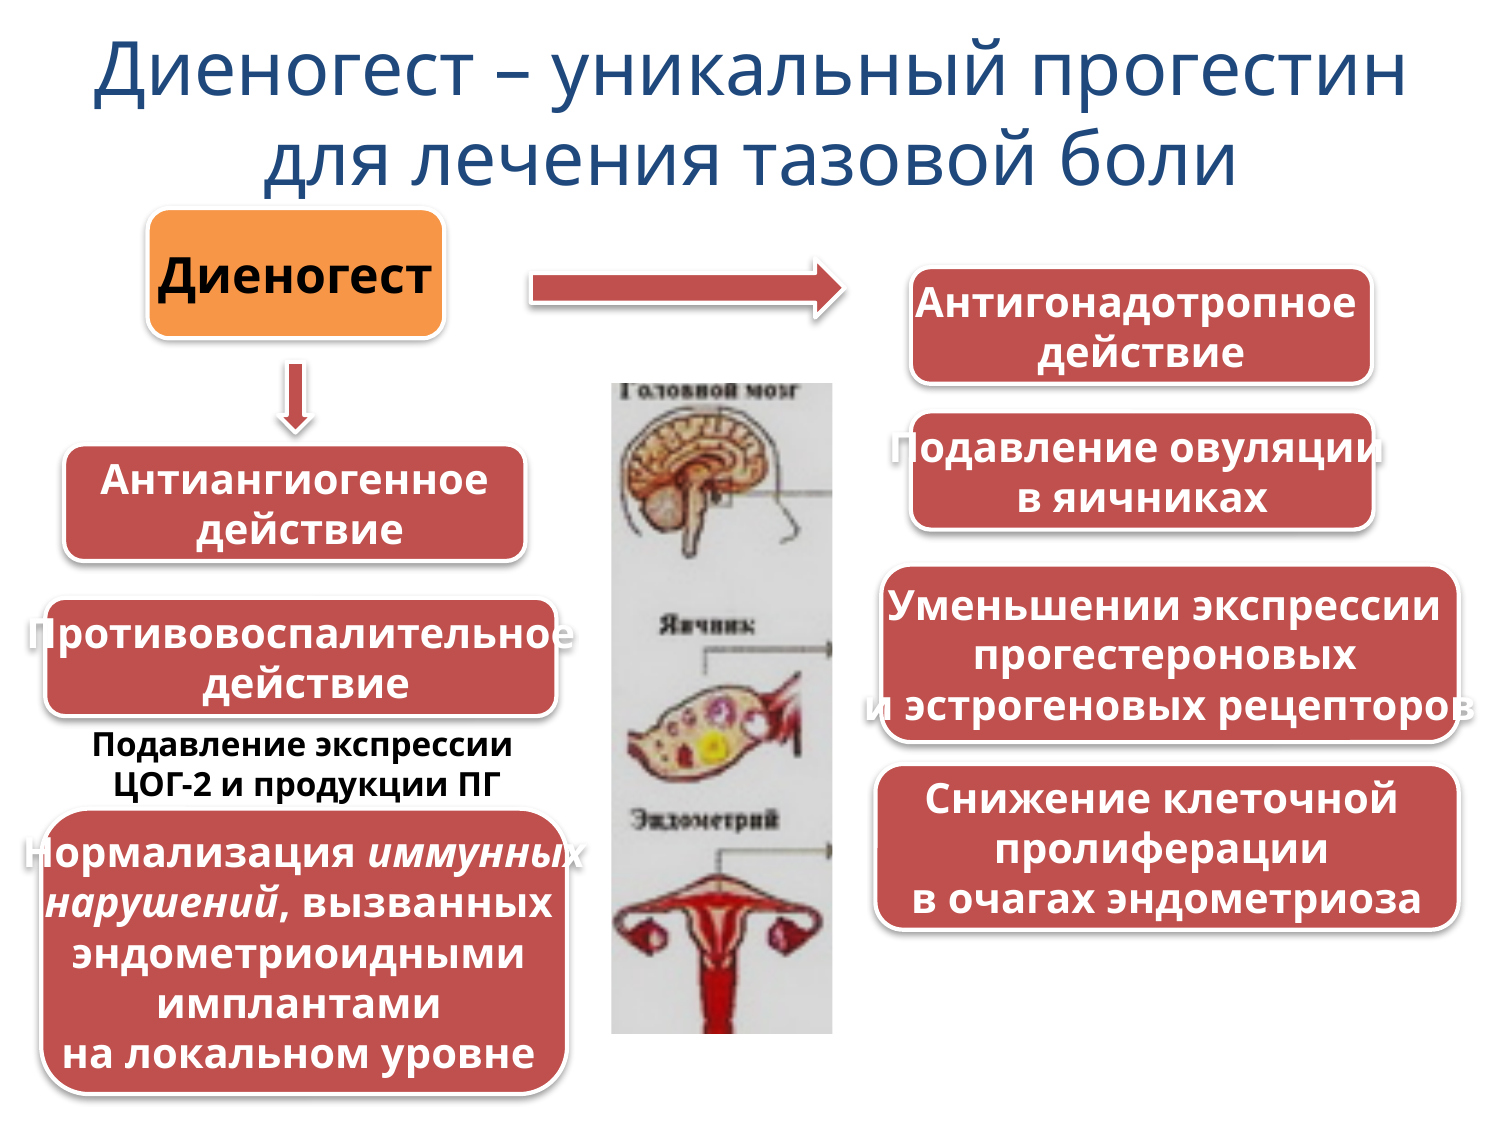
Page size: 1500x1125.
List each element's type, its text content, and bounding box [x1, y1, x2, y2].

text_box Диеногест [145, 205, 447, 341]
text_box Подавление экспрессии ЦОГ-2 и продукции ПГ [41, 715, 573, 811]
text_box Противовоспалительное действие [43, 595, 559, 715]
text_box Нормализация иммунных нарушений, вызванных эндометриоидными имплантами на локальном уровне [39, 811, 570, 1097]
text_box [276, 359, 315, 435]
text_box [528, 256, 847, 320]
text_box Снижение клеточной пролиферации в очагах эндометриоза [873, 761, 1461, 932]
text_box Антиангиогенное действие [61, 442, 528, 564]
text_box Антигонадотропное действие [908, 265, 1375, 386]
picture [611, 382, 833, 1034]
text_box Подавление овуляции в яичниках [908, 409, 1376, 532]
title Диеногест – уникальный прогестин для лечения тазовой боли [64, 18, 1441, 202]
text_box Уменьшении экспрессии прогестероновых и эстрогеновых рецепторов [879, 562, 1461, 745]
